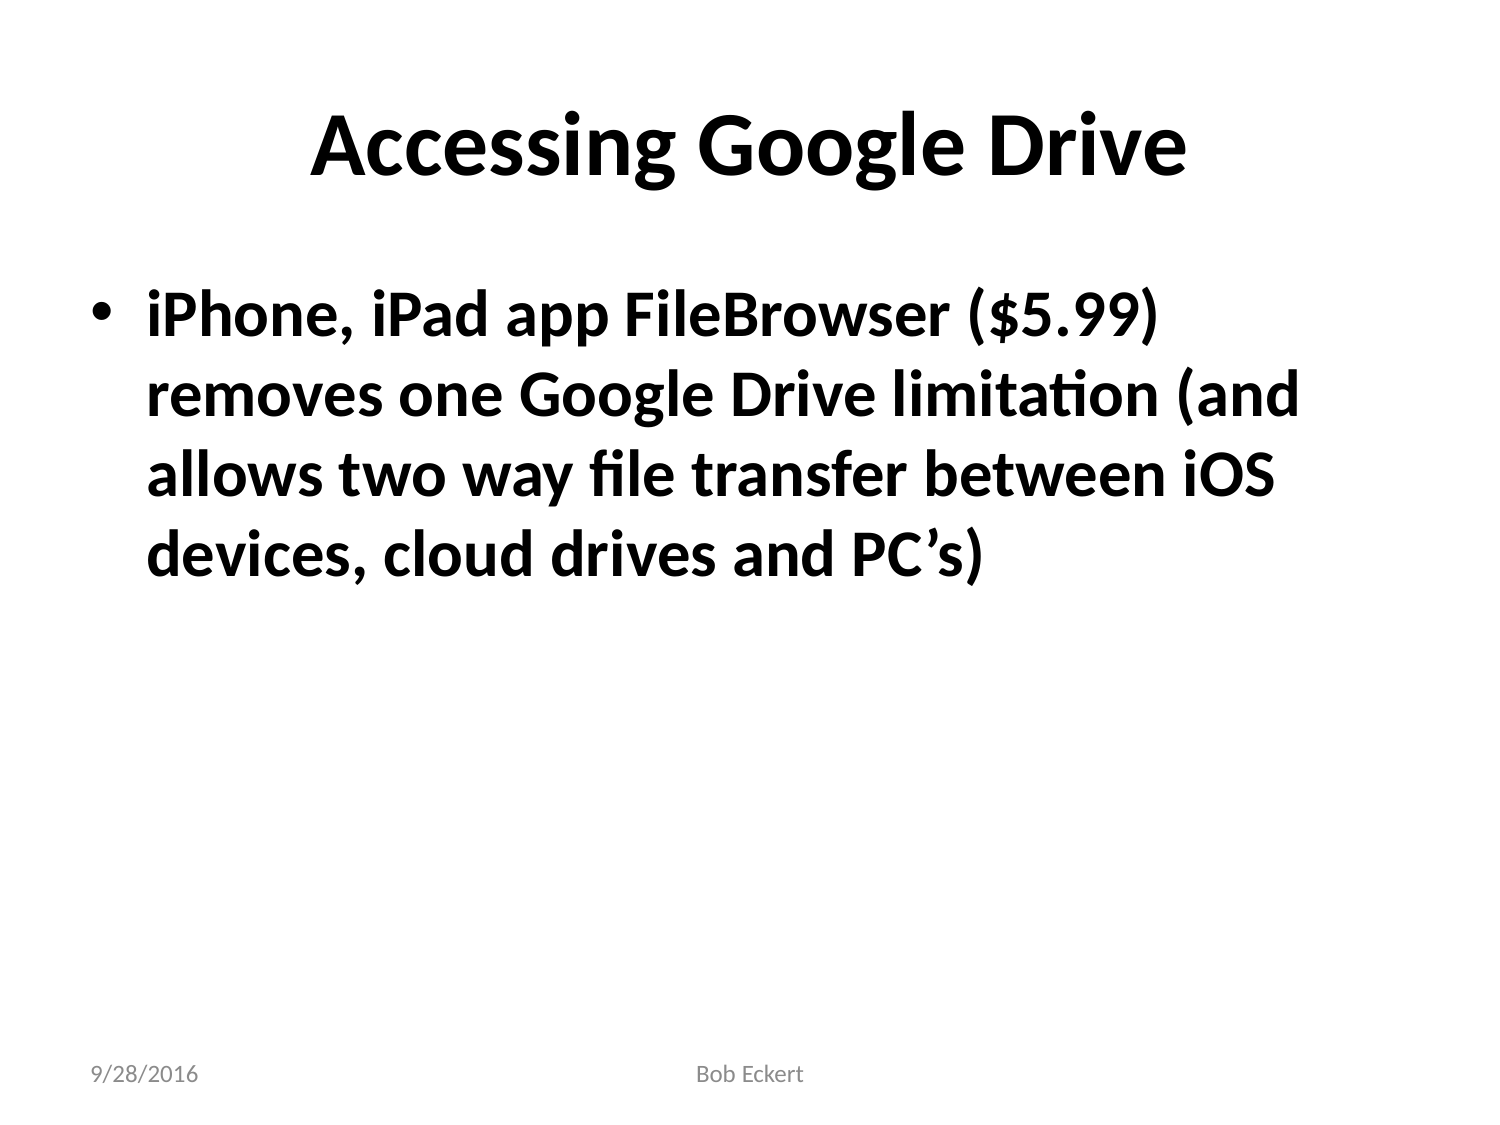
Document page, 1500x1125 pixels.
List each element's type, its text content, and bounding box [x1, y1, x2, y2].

title Accessing Google Drive [75, 45, 1425, 233]
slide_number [75, 1042, 425, 1103]
footer Bob Eckert [512, 1042, 988, 1103]
list iPhone, iPad app FileBrowser ($5.99) removes one Google Drive limitation (and allows two way file transfer between iOS devices, cloud drives and PC’s) [75, 262, 1425, 1005]
